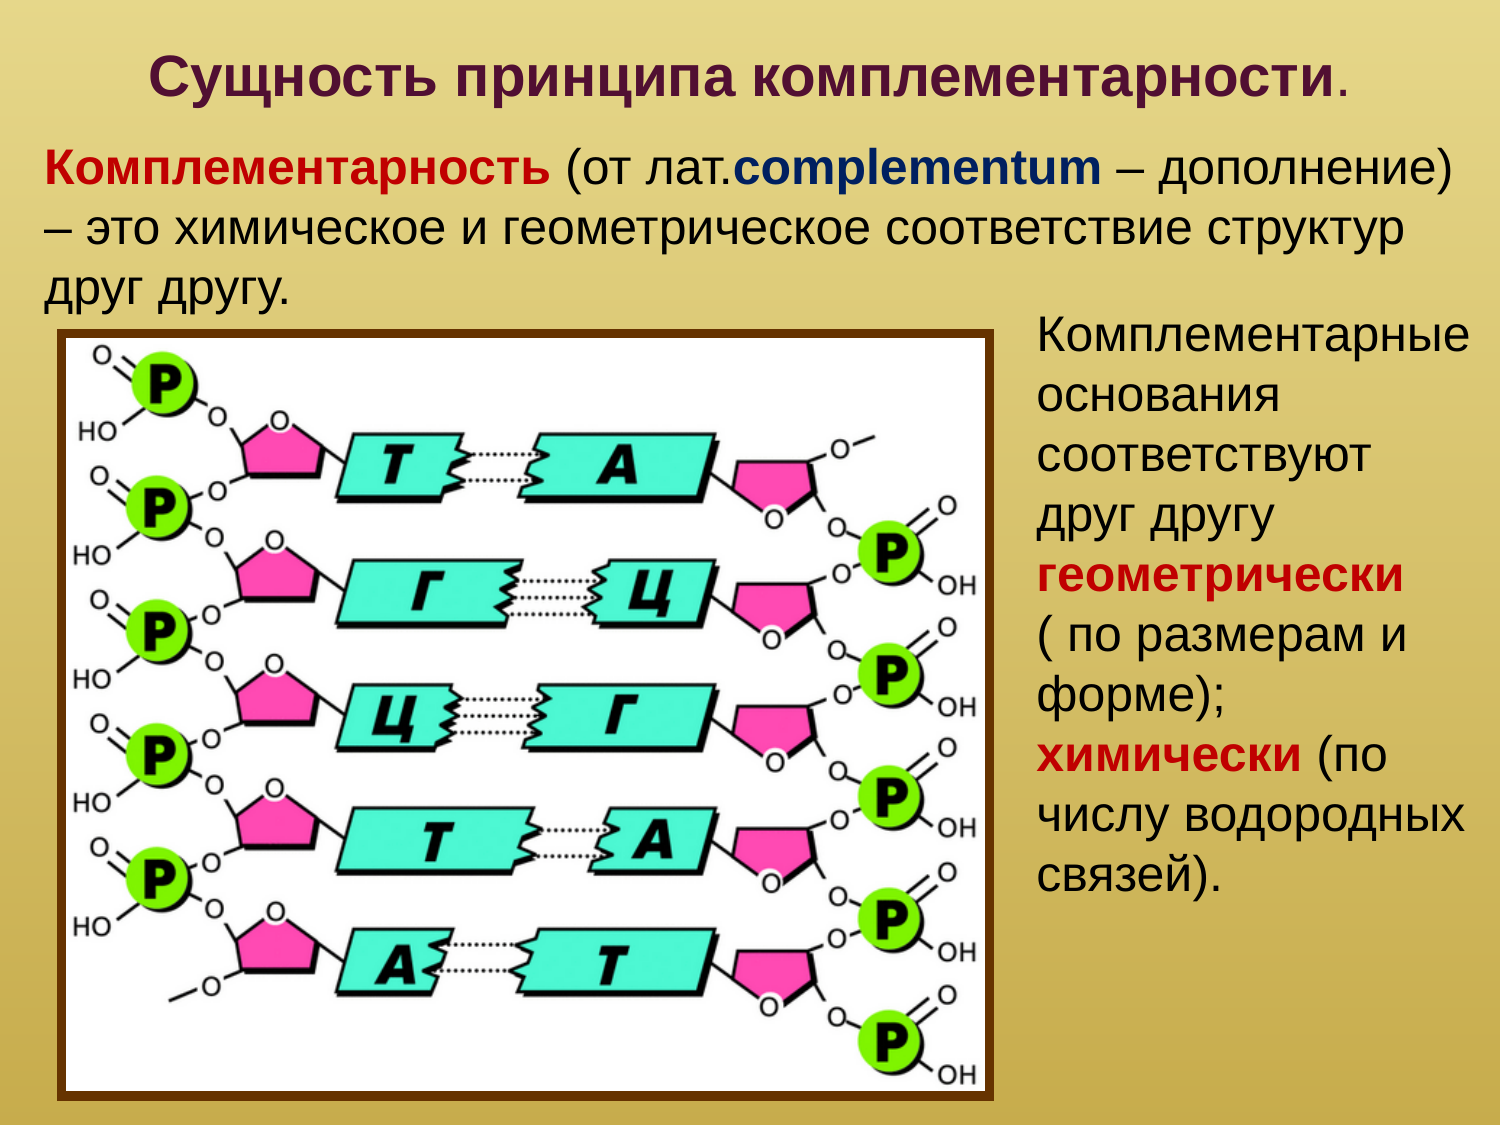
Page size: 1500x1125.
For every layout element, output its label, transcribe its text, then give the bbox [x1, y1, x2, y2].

text_box Комплементарность (от лат.complementum – дополнение) – это химическое и геометрическое соответствие структур друг другу. [29, 126, 1483, 322]
text_box Комплементарные основания соответствуют друг другу геометрически ( по размерам и форме); химически (по числу водородных связей). [1021, 294, 1500, 909]
picture [66, 337, 985, 1092]
text_box Сущность принципа комплементарности. [64, 30, 1436, 116]
